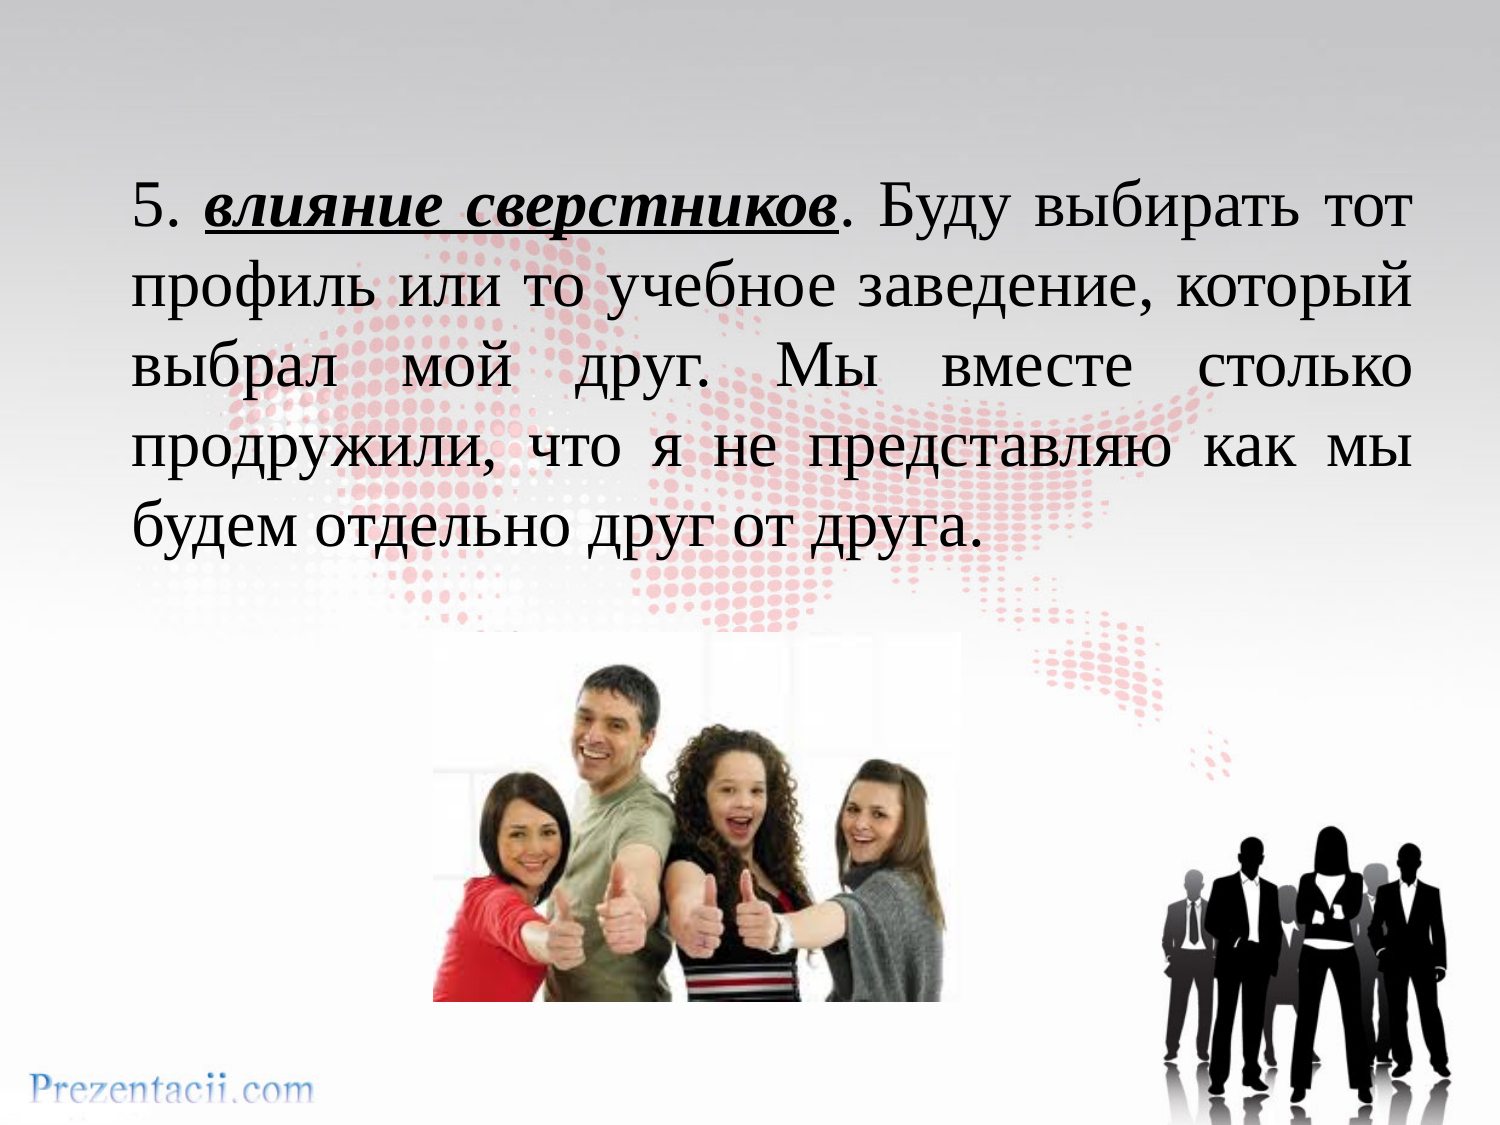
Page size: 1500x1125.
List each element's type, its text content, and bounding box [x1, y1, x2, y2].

picture [0, 0, 1500, 1125]
text_box 5. влияние сверстников. Буду выбирать тот профиль или то учебное заведение, который выбрал мой друг. Мы вместе столько продружили, что я не представляю как мы будем отдельно друг от друга. [117, 152, 1430, 567]
